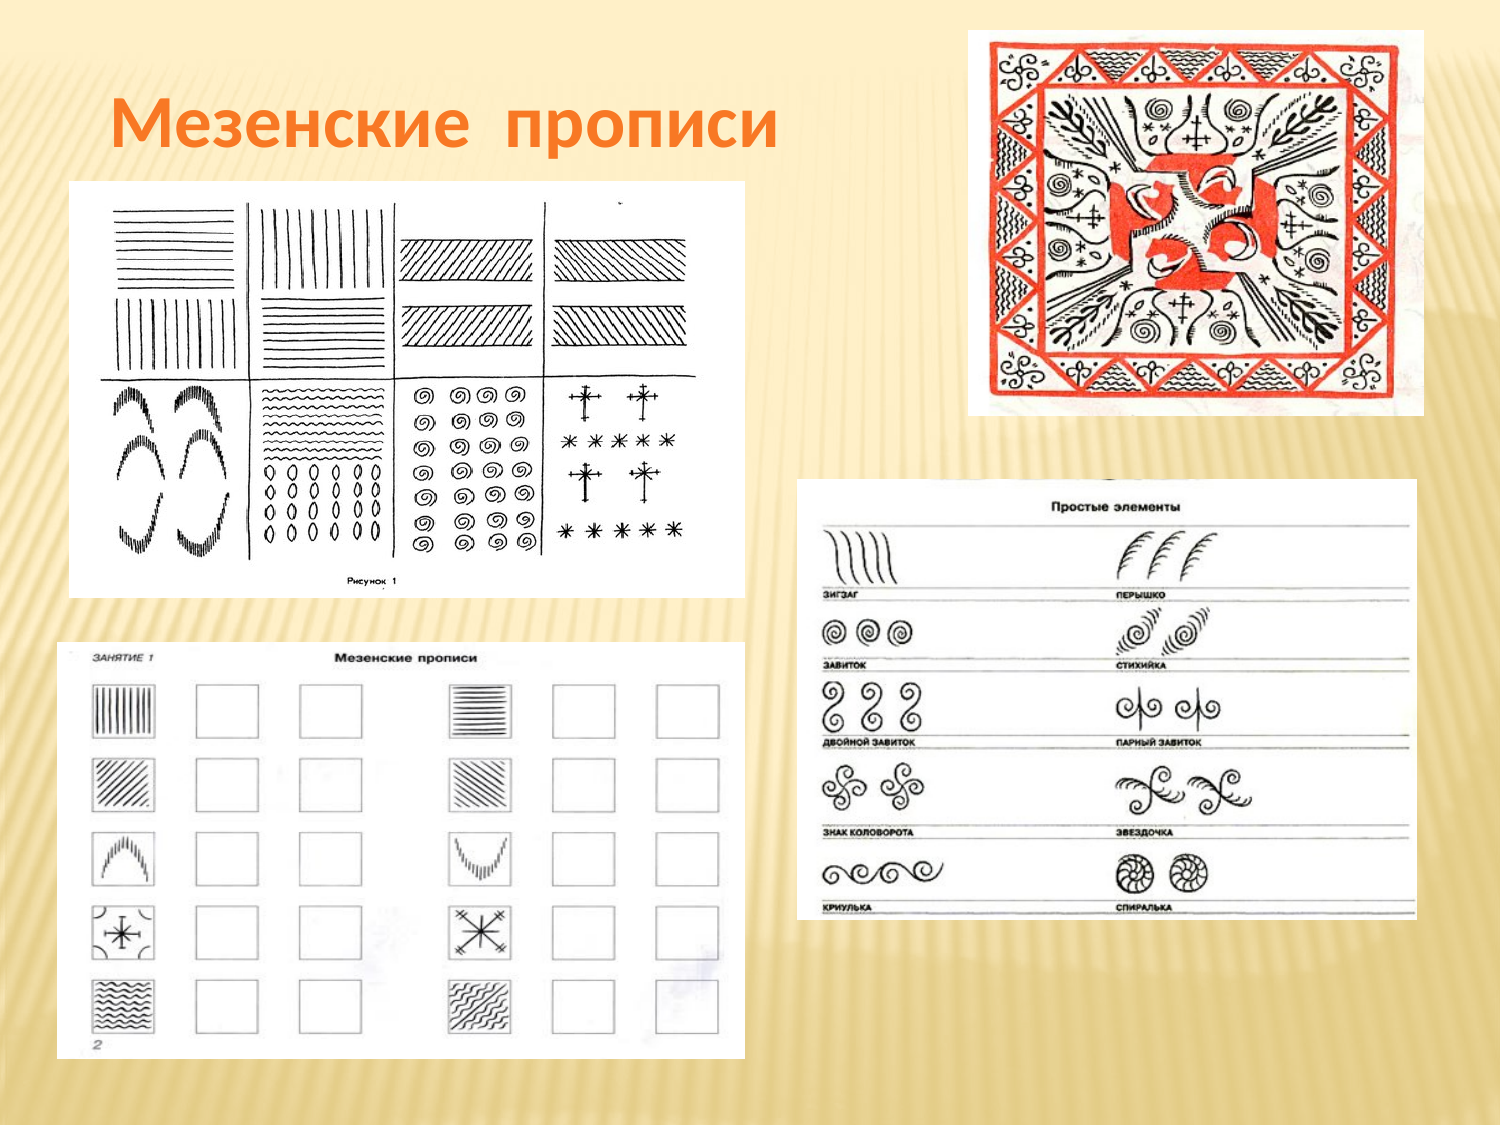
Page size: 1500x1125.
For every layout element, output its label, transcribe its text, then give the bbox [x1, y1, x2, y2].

picture [56, 642, 745, 1059]
picture [796, 479, 1417, 920]
picture [69, 181, 745, 598]
picture [968, 30, 1425, 417]
text_box Мезенские прописи [94, 65, 958, 171]
